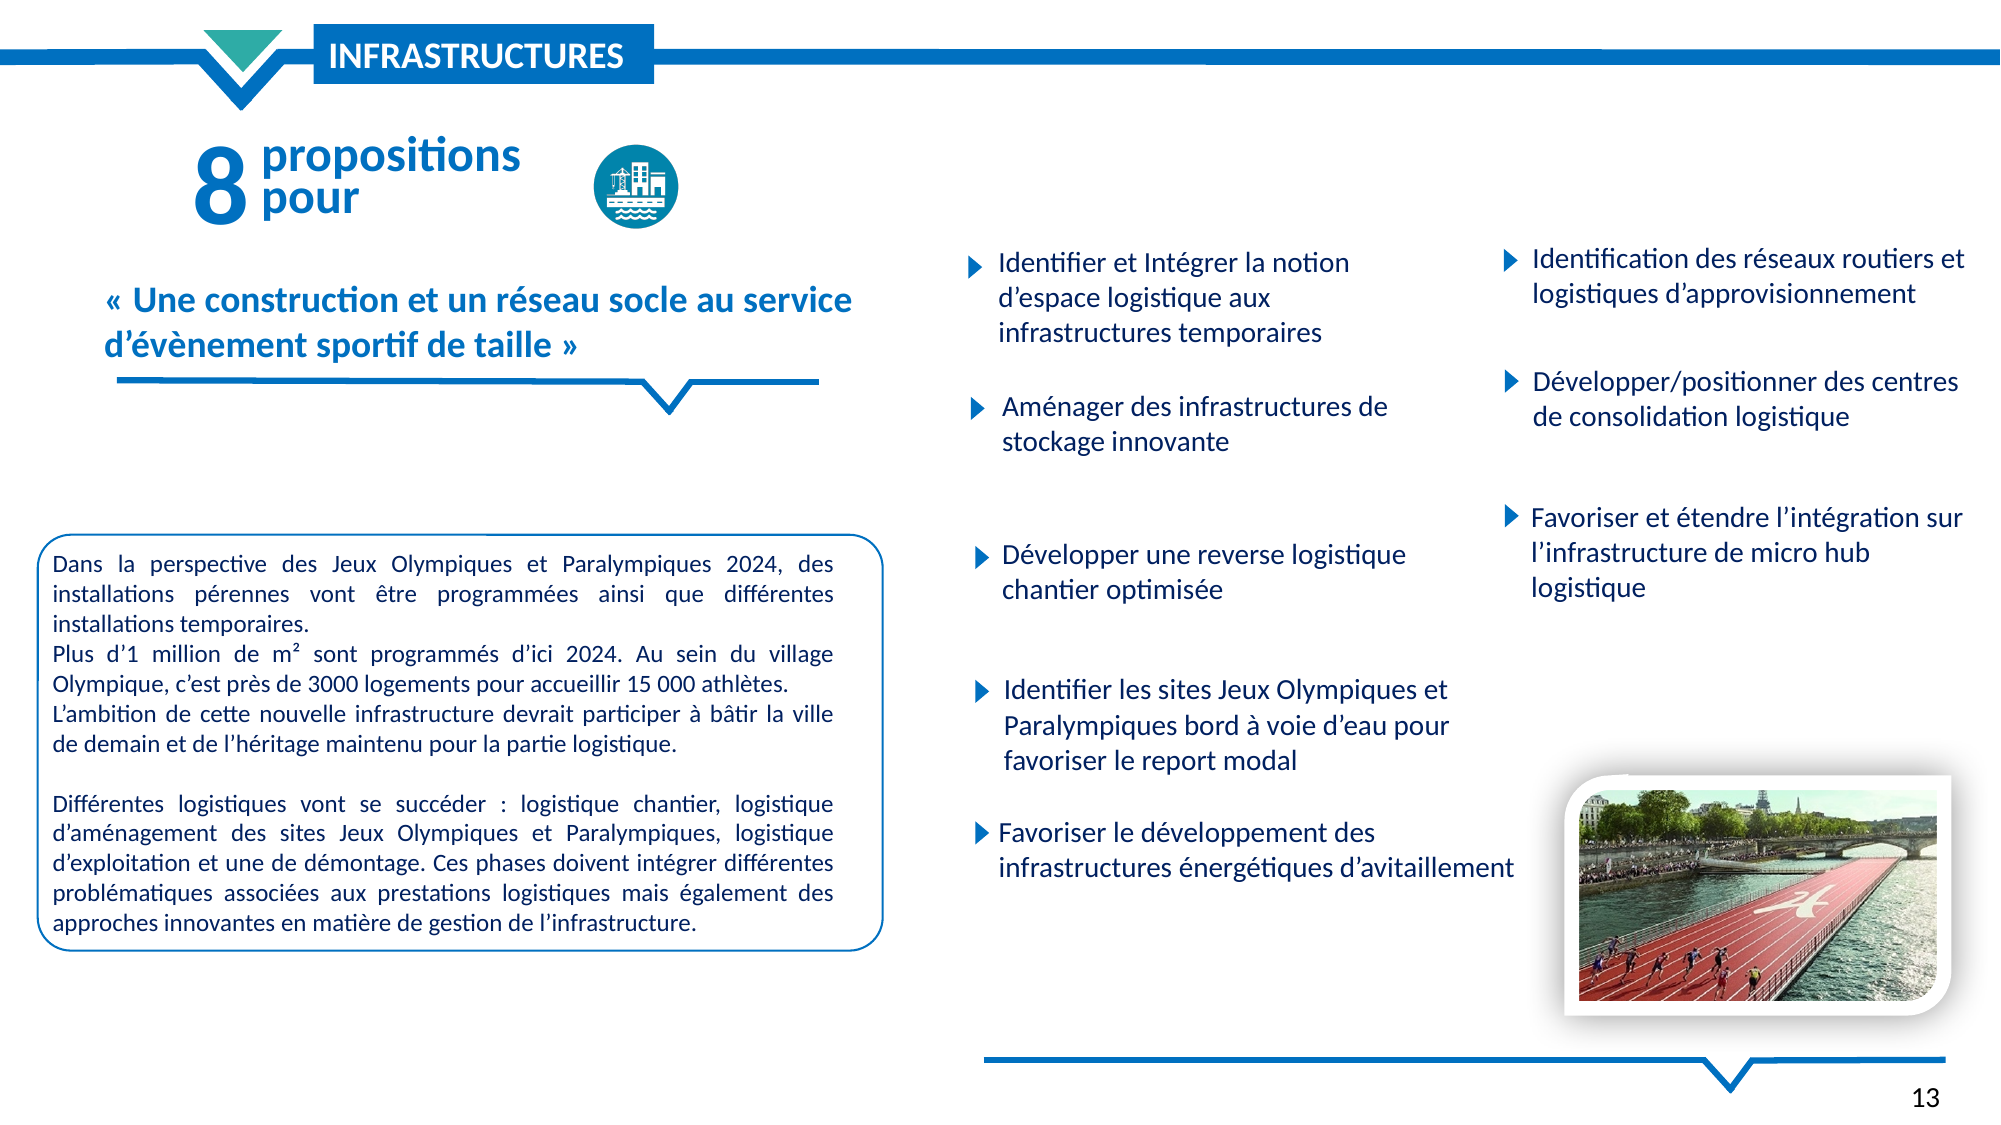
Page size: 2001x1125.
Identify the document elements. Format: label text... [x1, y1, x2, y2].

text_box INFRASTRUCTURES [313, 58, 655, 84]
text_box Développer une reverse logistique chantier optimisée [987, 527, 1485, 613]
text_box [199, 54, 236, 106]
text_box Identification des réseaux routiers et logistiques d’approvisionnement [1517, 232, 2000, 318]
text_box [1502, 246, 1517, 275]
text_box Favoriser et étendre l’intégration sur l’infrastructure de micro hub logistique [1516, 490, 1983, 611]
text_box [969, 394, 987, 423]
picture [586, 139, 686, 234]
text_box Aménager des infrastructures de stockage innovante [987, 380, 1501, 465]
text_box [974, 819, 983, 847]
text_box [967, 253, 984, 281]
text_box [236, 54, 283, 106]
text_box [974, 677, 989, 706]
picture [1571, 782, 1945, 1009]
text_box [974, 543, 987, 572]
text_box [36, 533, 884, 952]
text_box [667, 381, 692, 414]
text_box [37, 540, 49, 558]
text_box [642, 381, 667, 414]
text_box [1503, 501, 1516, 530]
text_box 8 [177, 104, 293, 255]
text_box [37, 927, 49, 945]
text_box 13 [1896, 1070, 1976, 1121]
text_box Identifier et Intégrer la notion d’espace logistique aux infrastructures temporaires [983, 235, 1435, 356]
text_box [1703, 1059, 1728, 1092]
text_box propositions pour [246, 139, 557, 228]
text_box Identifier les sites Jeux Olympiques et Paralympiques bord à voie d’eau pour favoriser le report modal [989, 663, 1503, 784]
text_box Favoriser le développement des infrastructures énergétiques d’avitaillement [983, 805, 1554, 891]
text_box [1728, 1059, 1753, 1092]
text_box « Une construction et un réseau socle au service d’évènement sportif de taille » [89, 267, 914, 372]
text_box [1503, 367, 1518, 395]
text_box Développer/positionner des centres de consolidation logistique [1518, 355, 2000, 440]
text_box [208, 32, 278, 54]
text_box INFRASTRUCTURES [313, 24, 655, 56]
